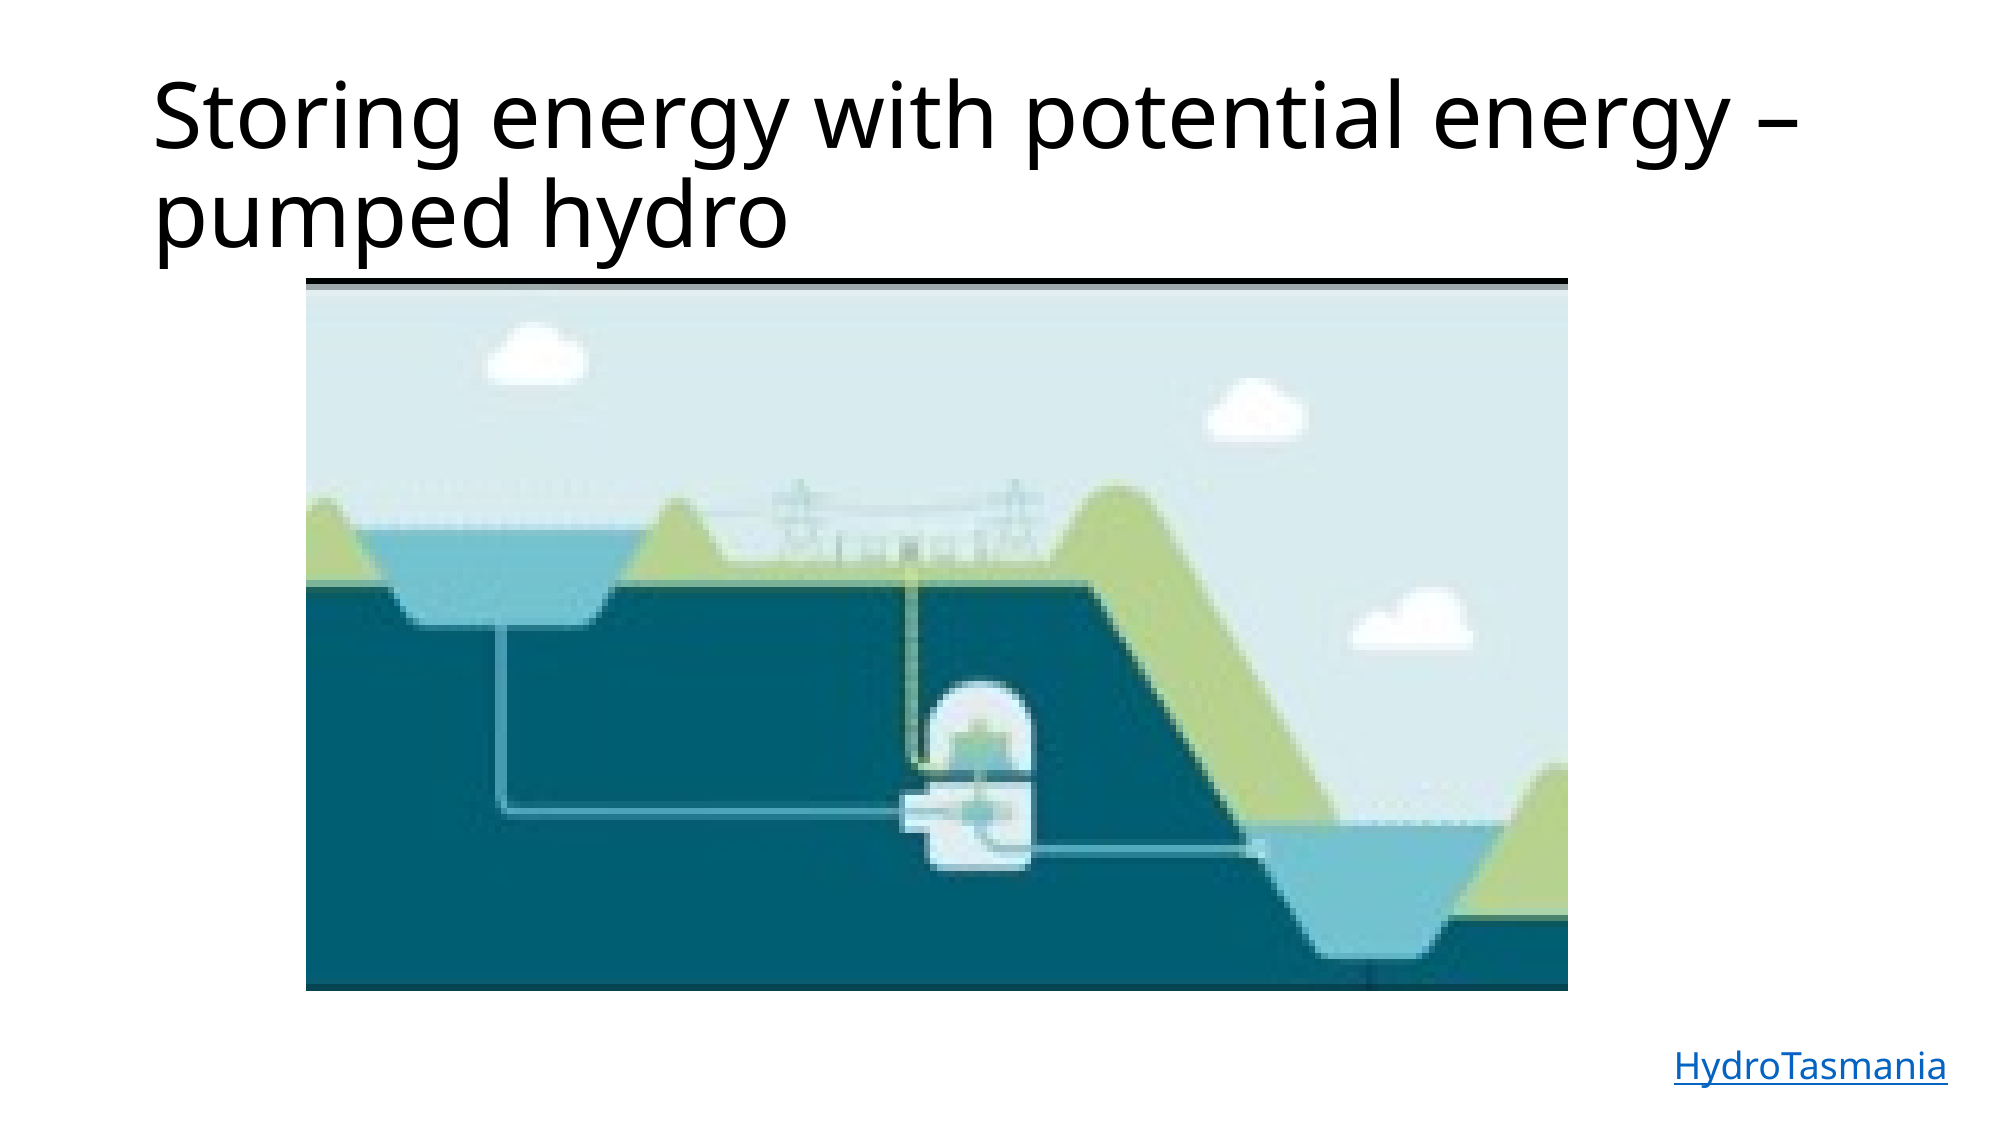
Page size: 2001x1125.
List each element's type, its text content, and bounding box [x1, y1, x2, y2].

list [305, 277, 1569, 992]
title Storing energy with potential energy – pumped hydro [137, 59, 1863, 278]
text_box HydroTasmania [1658, 1034, 1963, 1101]
